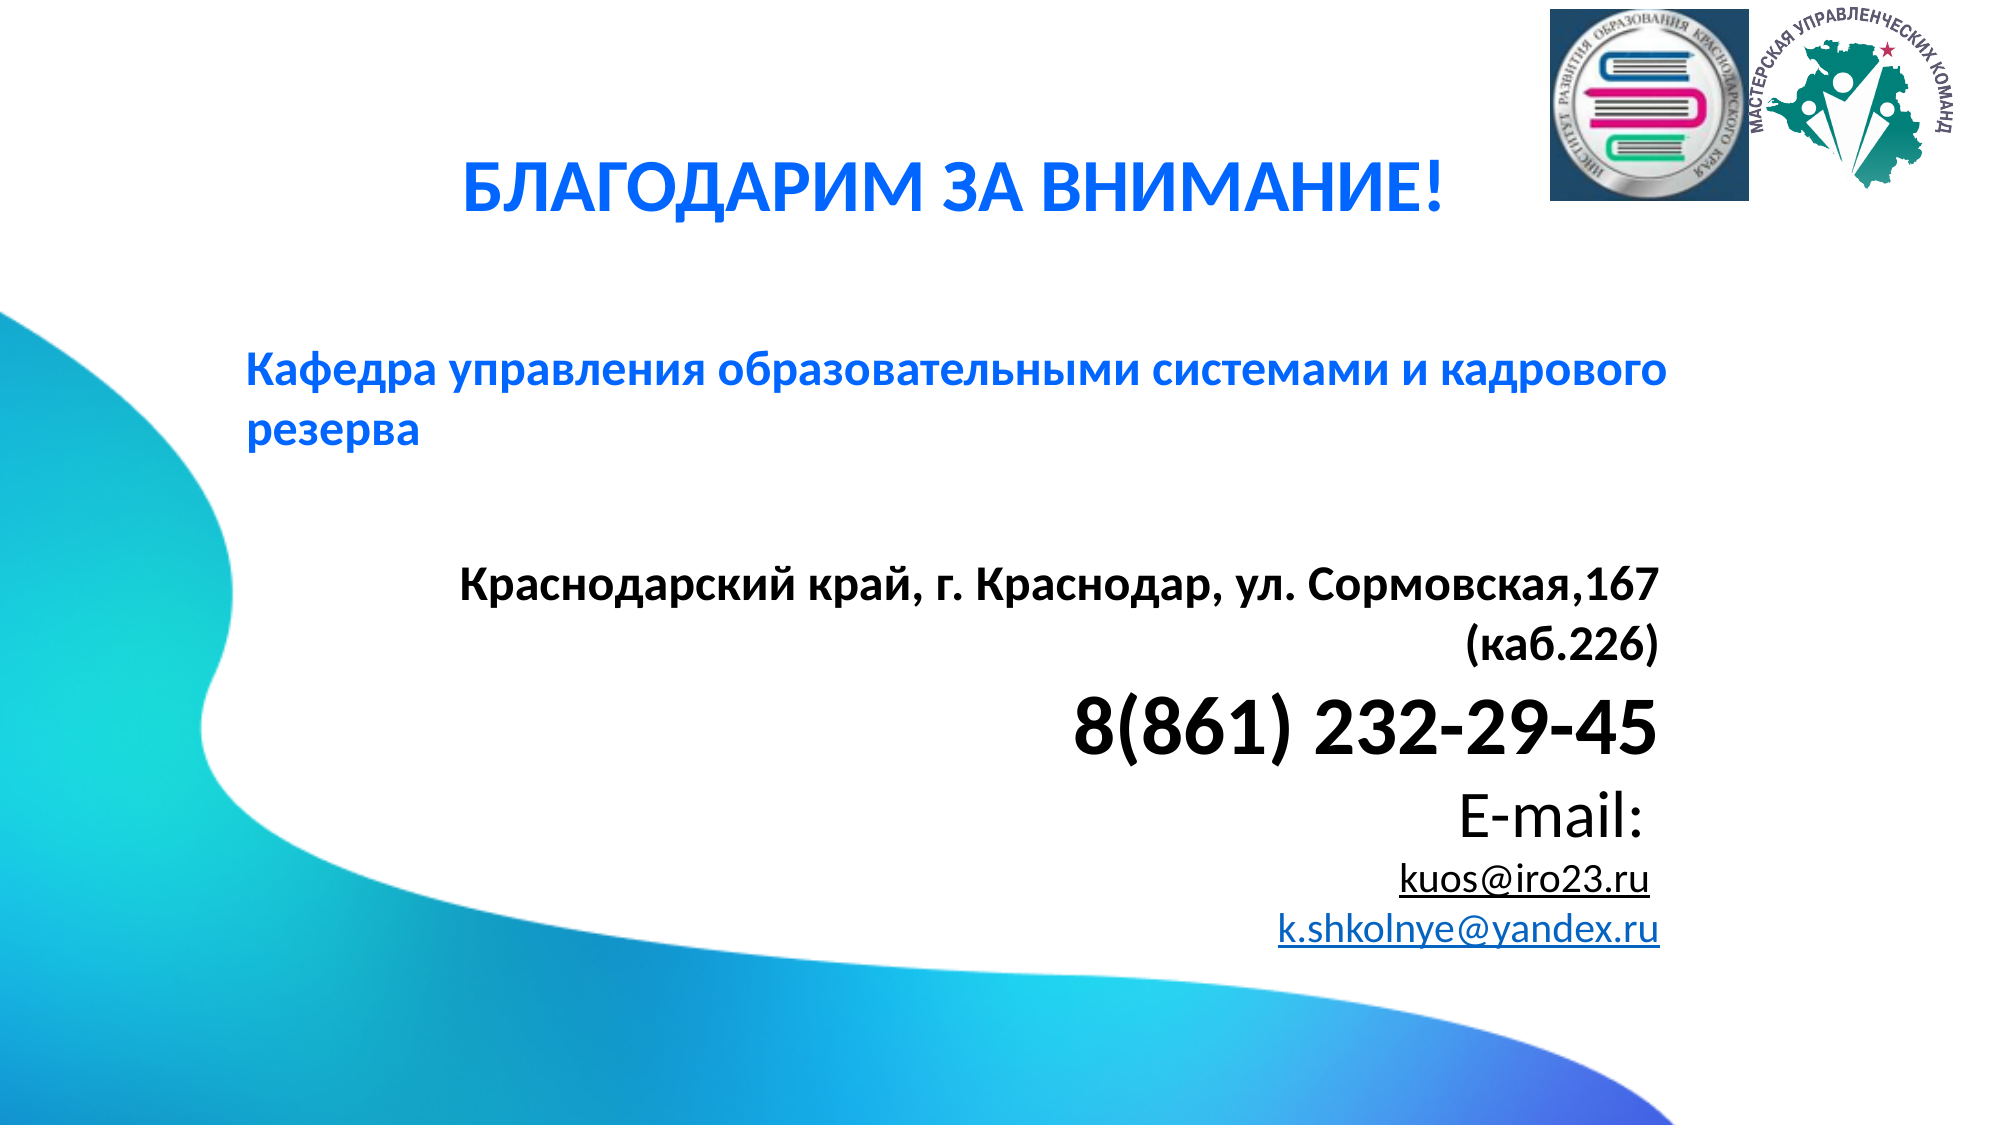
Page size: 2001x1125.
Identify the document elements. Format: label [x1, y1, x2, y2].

list [0, 4, 2000, 1125]
picture [1550, 7, 1953, 201]
